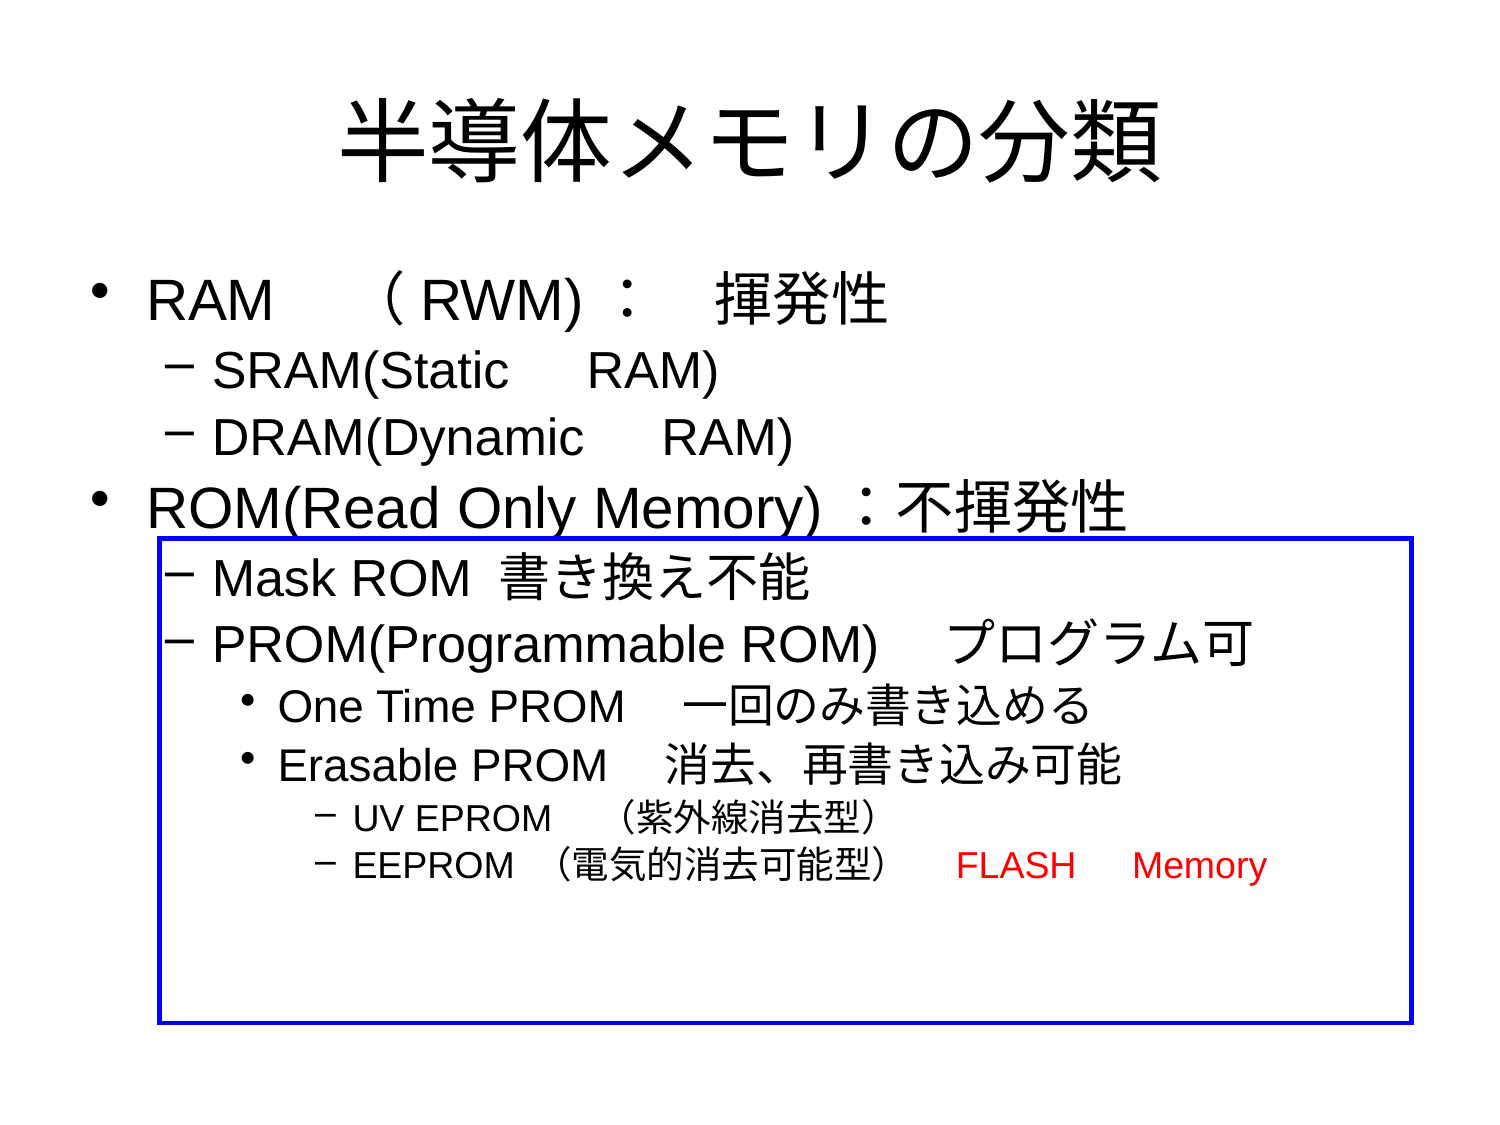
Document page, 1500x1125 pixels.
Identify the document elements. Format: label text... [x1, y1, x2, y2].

list RAM （RWM)： 揮発性 SRAM(Static RAM) DRAM(Dynamic RAM) ROM(Read Only Memory)：不揮発性 Mask ROM 書き換え不能 PROM(Programmable ROM) プログラム可 One Time PROM 一回のみ書き込める Erasable PROM 消去、再書き込み可能 UV EPROM （紫外線消去型） EEPROM （電気的消去可能型） FLASH Memory [75, 262, 1425, 1005]
title 半導体メモリの分類 [75, 45, 1425, 233]
text_box [159, 538, 1412, 1024]
